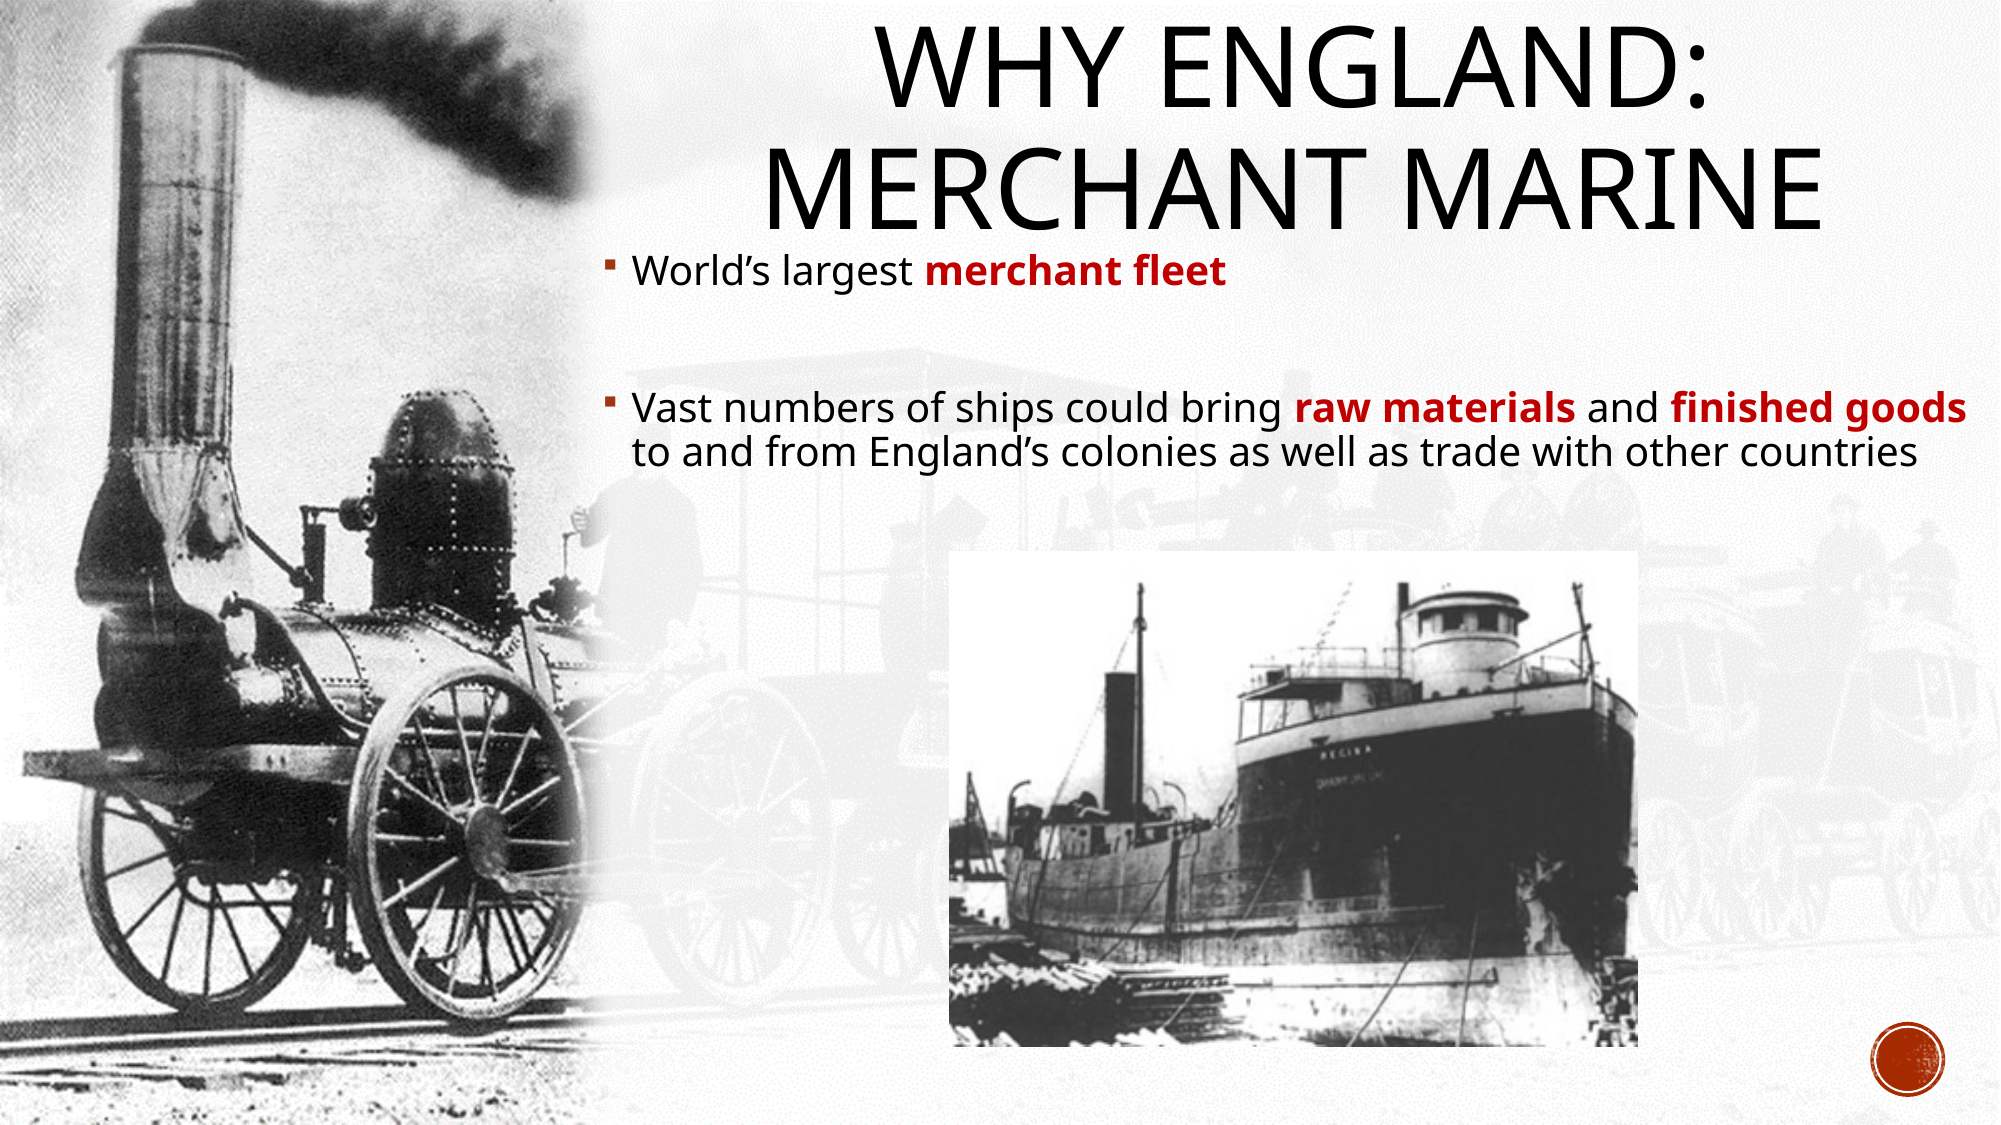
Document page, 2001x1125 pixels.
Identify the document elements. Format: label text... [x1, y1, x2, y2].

list World’s largest merchant fleet Vast numbers of ships could bring raw materials and finished goods to and from England’s colonies as well as trade with other countries [587, 242, 2000, 522]
title Why England: merchant marine [587, 0, 2000, 242]
picture [0, 0, 2001, 1125]
